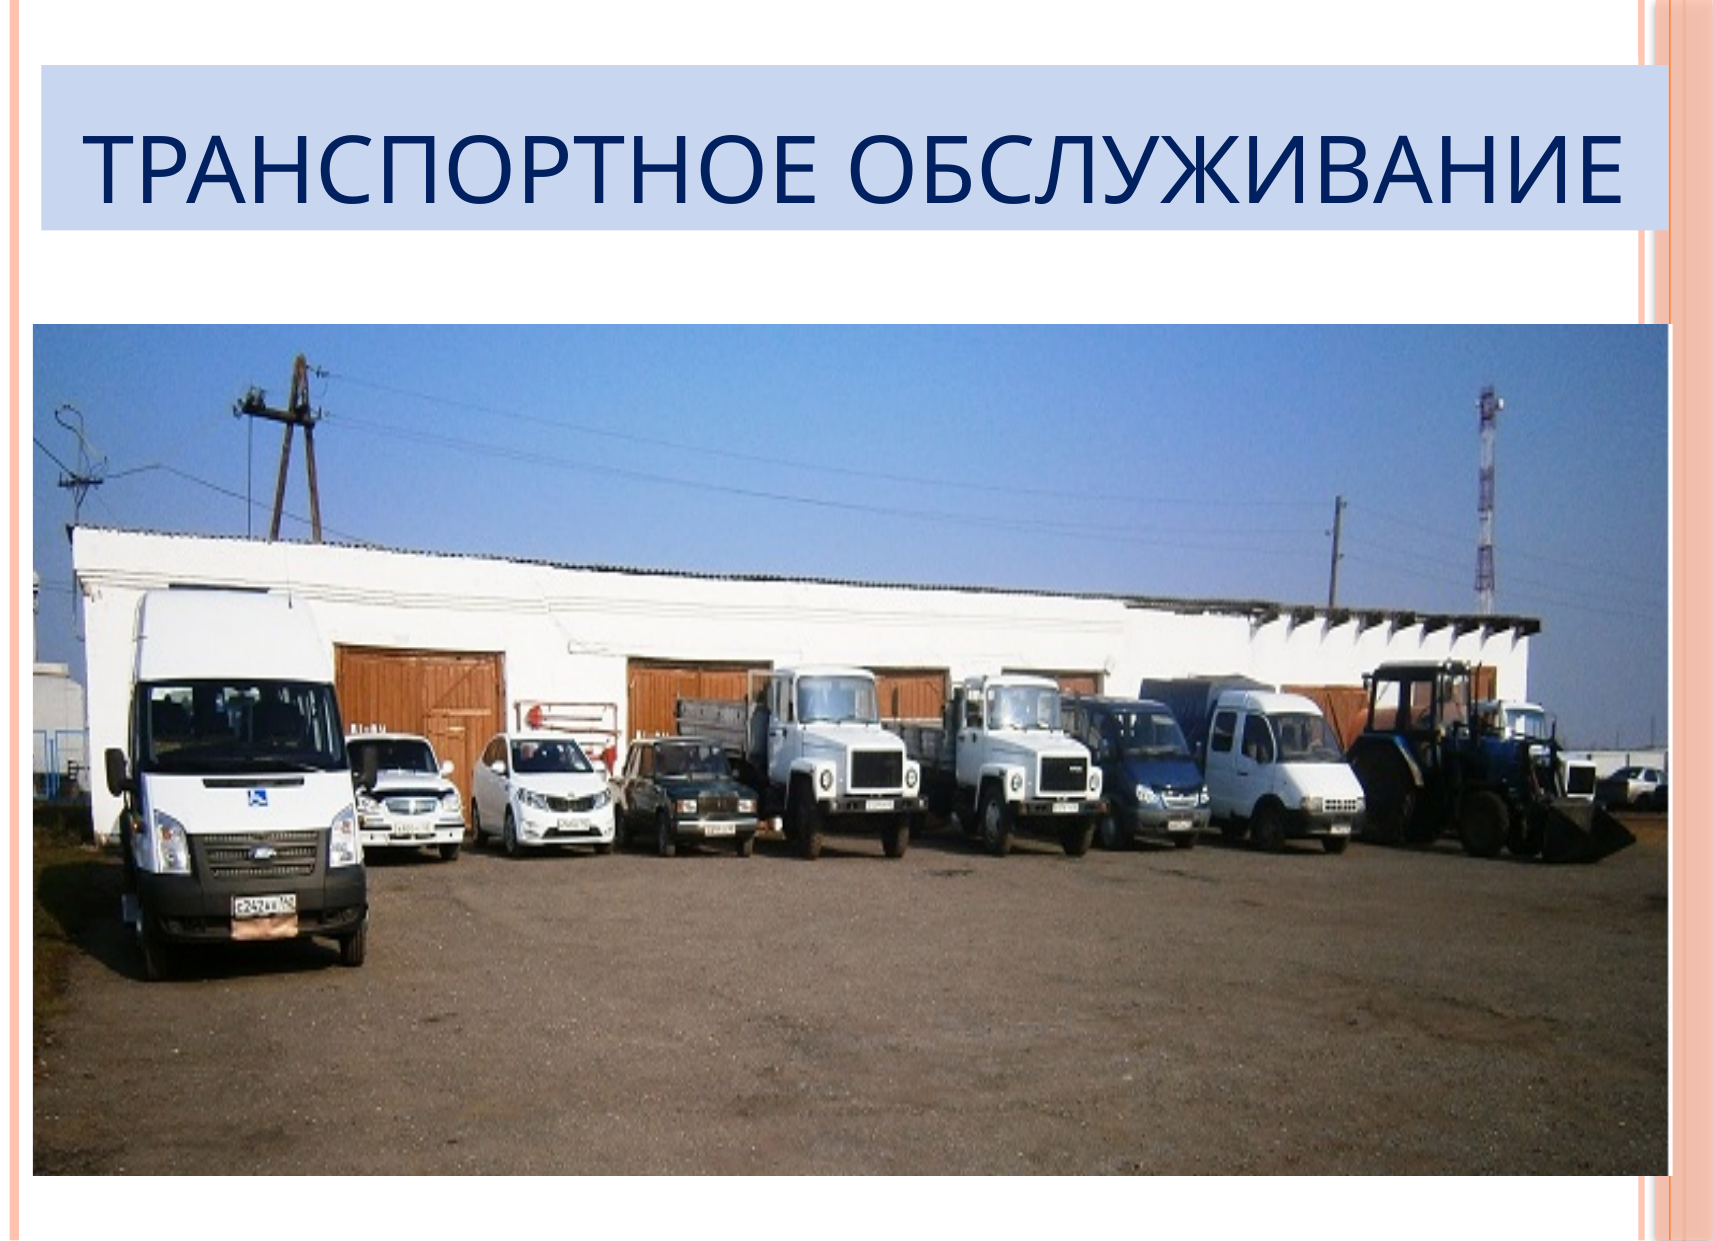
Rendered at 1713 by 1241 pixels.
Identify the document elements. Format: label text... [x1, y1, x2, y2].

title ТРАНСПОРТНОЕ ОБСЛУЖИВАНИЕ [41, 65, 1669, 231]
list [32, 324, 1674, 1176]
